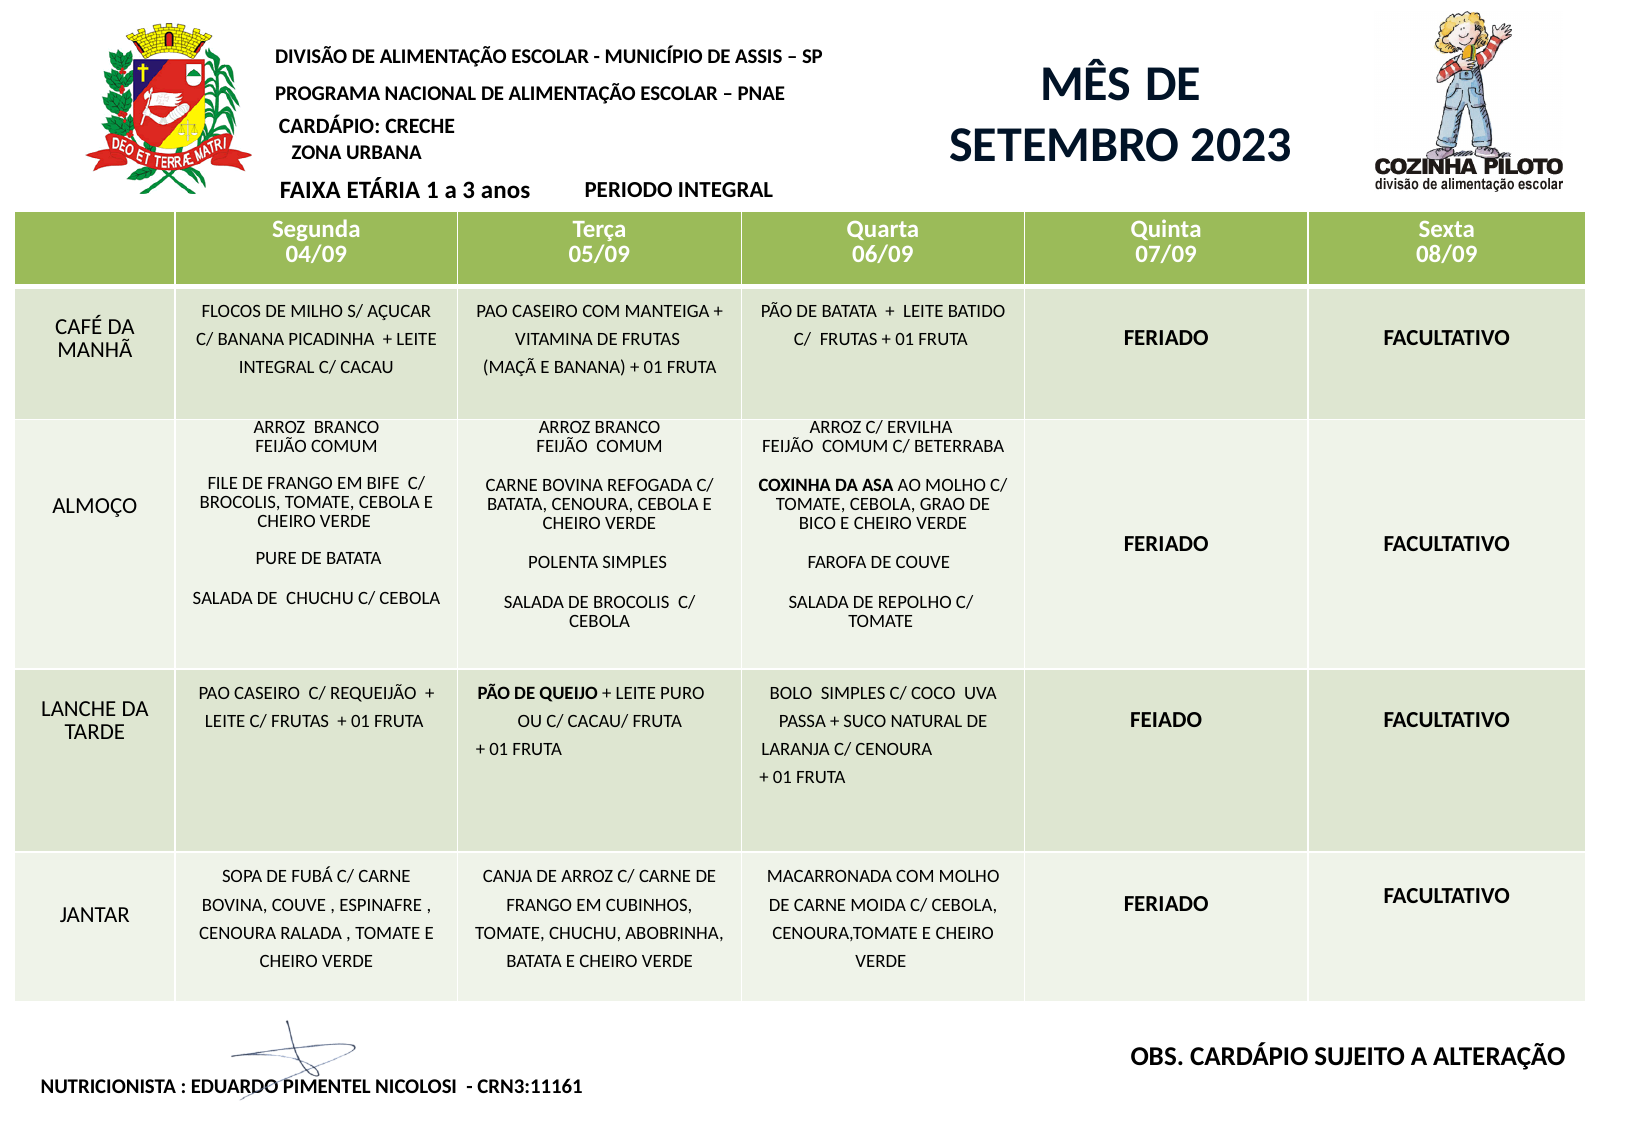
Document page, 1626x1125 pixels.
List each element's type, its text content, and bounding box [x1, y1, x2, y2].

table_header Quinta 07/09 [1025, 246, 1307, 284]
text_box DIVISÃO DE ALIMENTAÇÃO ESCOLAR - MUNICÍPIO DE ASSIS – SP PROGRAMA NACIONAL DE ALIMENTAÇÃO ESCOLAR – PNAE [261, 23, 1172, 140]
table_cell MACARRONADA COM MOLHO DE CARNE MOIDA C/ CEBOLA, CENOURA,TOMATE E CHEIRO VERDE [742, 853, 1024, 1001]
table_cell FERIADO [1025, 853, 1307, 1001]
table_header Segunda 04/09 [176, 212, 457, 284]
table_cell FERIADO [1025, 289, 1307, 419]
table_cell FACULTATIVO [1309, 289, 1585, 419]
table_cell FERIADO [1025, 420, 1307, 668]
table_cell FACULTATIVO [1309, 853, 1585, 1001]
table_header Terça 05/09 [458, 212, 741, 284]
table_cell SOPA DE FUBÁ C/ CARNE BOVINA, COUVE , ESPINAFRE , CENOURA RALADA , TOMATE E CHEIRO VERDE [176, 853, 457, 1001]
text_box FAIXA ETÁRIA 1 a 3 anos [261, 164, 553, 213]
table_cell ALMOÇO [15, 420, 174, 668]
table_cell FACULTATIVO [1309, 670, 1585, 851]
table_cell PAO CASEIRO COM MANTEIGA + VITAMINA DE FRUTAS (MAÇÃ E BANANA) + 01 FRUTA [458, 289, 741, 419]
text_box OBS. CARDÁPIO SUJEITO A ALTERAÇÃO [1117, 1031, 1586, 1078]
table_cell FLOCOS DE MILHO S/ AÇUCAR C/ BANANA PICADINHA + LEITE INTEGRAL C/ CACAU [176, 289, 457, 419]
table_cell ARROZ BRANCO FEIJÃO COMUM FILE DE FRANGO EM BIFE C/ BROCOLIS, TOMATE, CEBOLA E CHEIRO VERDE PURE DE BATATA SALADA DE CHUCHU C/ CEBOLA [176, 420, 457, 668]
table_cell CANJA DE ARROZ C/ CARNE DE FRANGO EM CUBINHOS, TOMATE, CHUCHU, ABOBRINHA, BATATA E CHEIRO VERDE [458, 853, 741, 1001]
table_cell PÃO DE BATATA + LEITE BATIDO C/ FRUTAS + 01 FRUTA [742, 289, 1024, 419]
text_box ZONA URBANA [273, 146, 553, 164]
picture [214, 1006, 382, 1125]
table_cell BOLO SIMPLES C/ COCO UVA PASSA + SUCO NATURAL DE LARANJA C/ CENOURA + 01 FRUTA [742, 670, 1024, 851]
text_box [1374, 11, 1563, 192]
table_cell PAO CASEIRO C/ REQUEIJÃO + LEITE C/ FRUTAS + 01 FRUTA [176, 670, 457, 851]
text_box NUTRICIONISTA : EDUARDO PIMENTEL NICOLOSI - CRN3:11161 [27, 1066, 209, 1105]
text_box CARDÁPIO: CRECHE [264, 91, 860, 146]
table_cell PÃO DE QUEIJO + LEITE PURO OU C/ CACAU/ FRUTA + 01 FRUTA [458, 670, 741, 851]
table_cell ARROZ BRANCO FEIJÃO COMUM CARNE BOVINA REFOGADA C/ BATATA, CENOURA, CEBOLA E CHEIRO VERDE POLENTA SIMPLES SALADA DE BROCOLIS C/ CEBOLA [458, 420, 741, 668]
text_box NUTRICIONISTA : EDUARDO PIMENTEL NICOLOSI - CRN3:11161 [386, 1066, 1258, 1105]
table_header Sexta 08/09 [1309, 212, 1585, 284]
table_cell FACULTATIVO [1309, 420, 1585, 668]
table_cell ARROZ C/ ERVILHA FEIJÃO COMUM C/ BETERRABA COXINHA DA ASA AO MOLHO C/ TOMATE, CEBOLA, GRAO DE BICO E CHEIRO VERDE FAROFA DE COUVE SALADA DE REPOLHO C/ TOMATE [742, 420, 1024, 668]
picture [85, 23, 252, 194]
table_cell JANTAR [15, 853, 174, 1001]
text_box PERIODO INTEGRAL [566, 152, 846, 237]
table_header Quarta 06/09 [742, 212, 1024, 284]
table_cell LANCHE DA TARDE [15, 670, 174, 851]
table_cell FEIADO [1025, 670, 1307, 851]
text_box MÊS DE SETEMBRO 2023 [917, 35, 1324, 246]
table_header [15, 212, 174, 284]
table_cell CAFÉ DA MANHÃ [15, 289, 174, 419]
